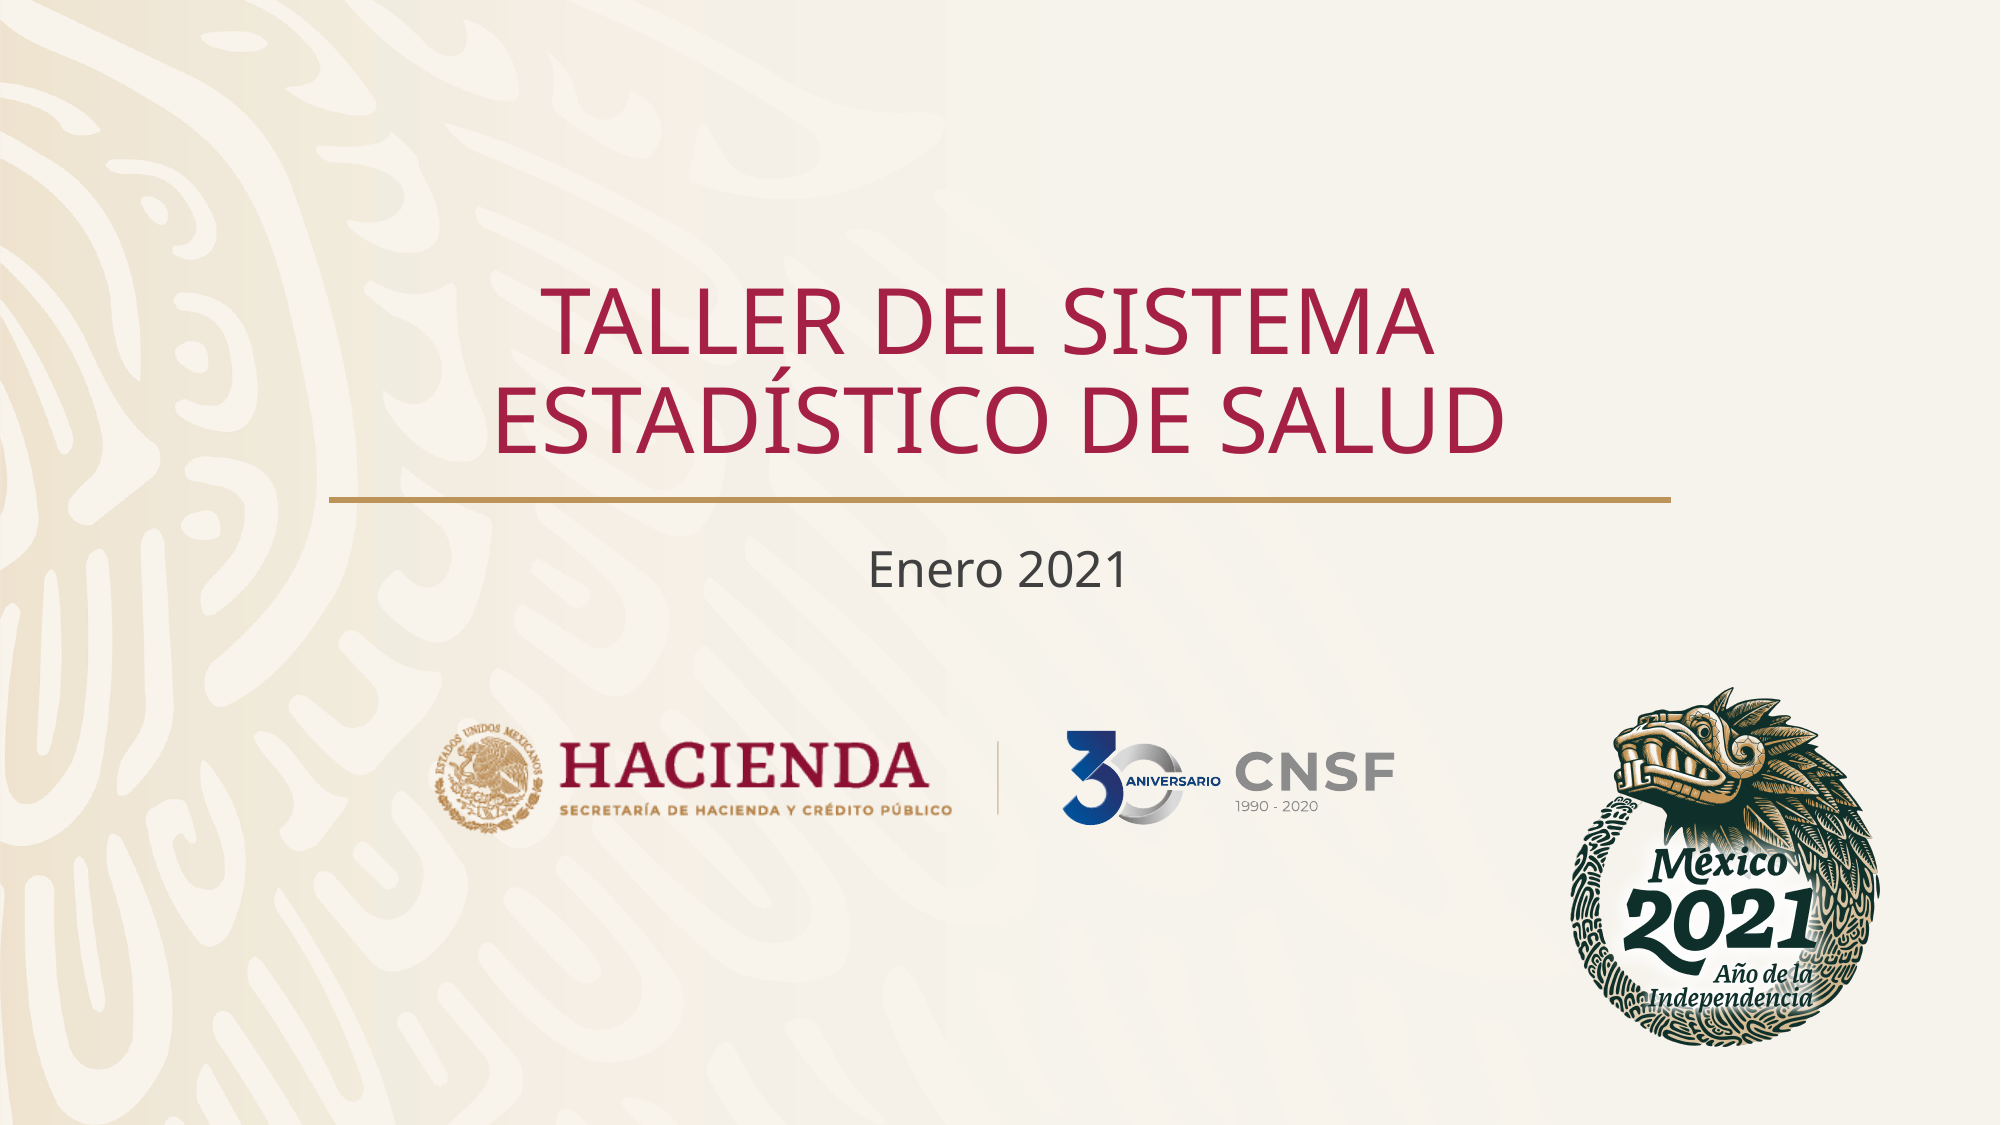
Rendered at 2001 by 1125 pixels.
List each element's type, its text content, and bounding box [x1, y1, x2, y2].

picture [0, 0, 2001, 1125]
list Enero 2021 [59, 536, 1941, 724]
title TALLER DEL SISTEMA ESTADÍSTICO DE SALUD [59, 268, 1941, 486]
